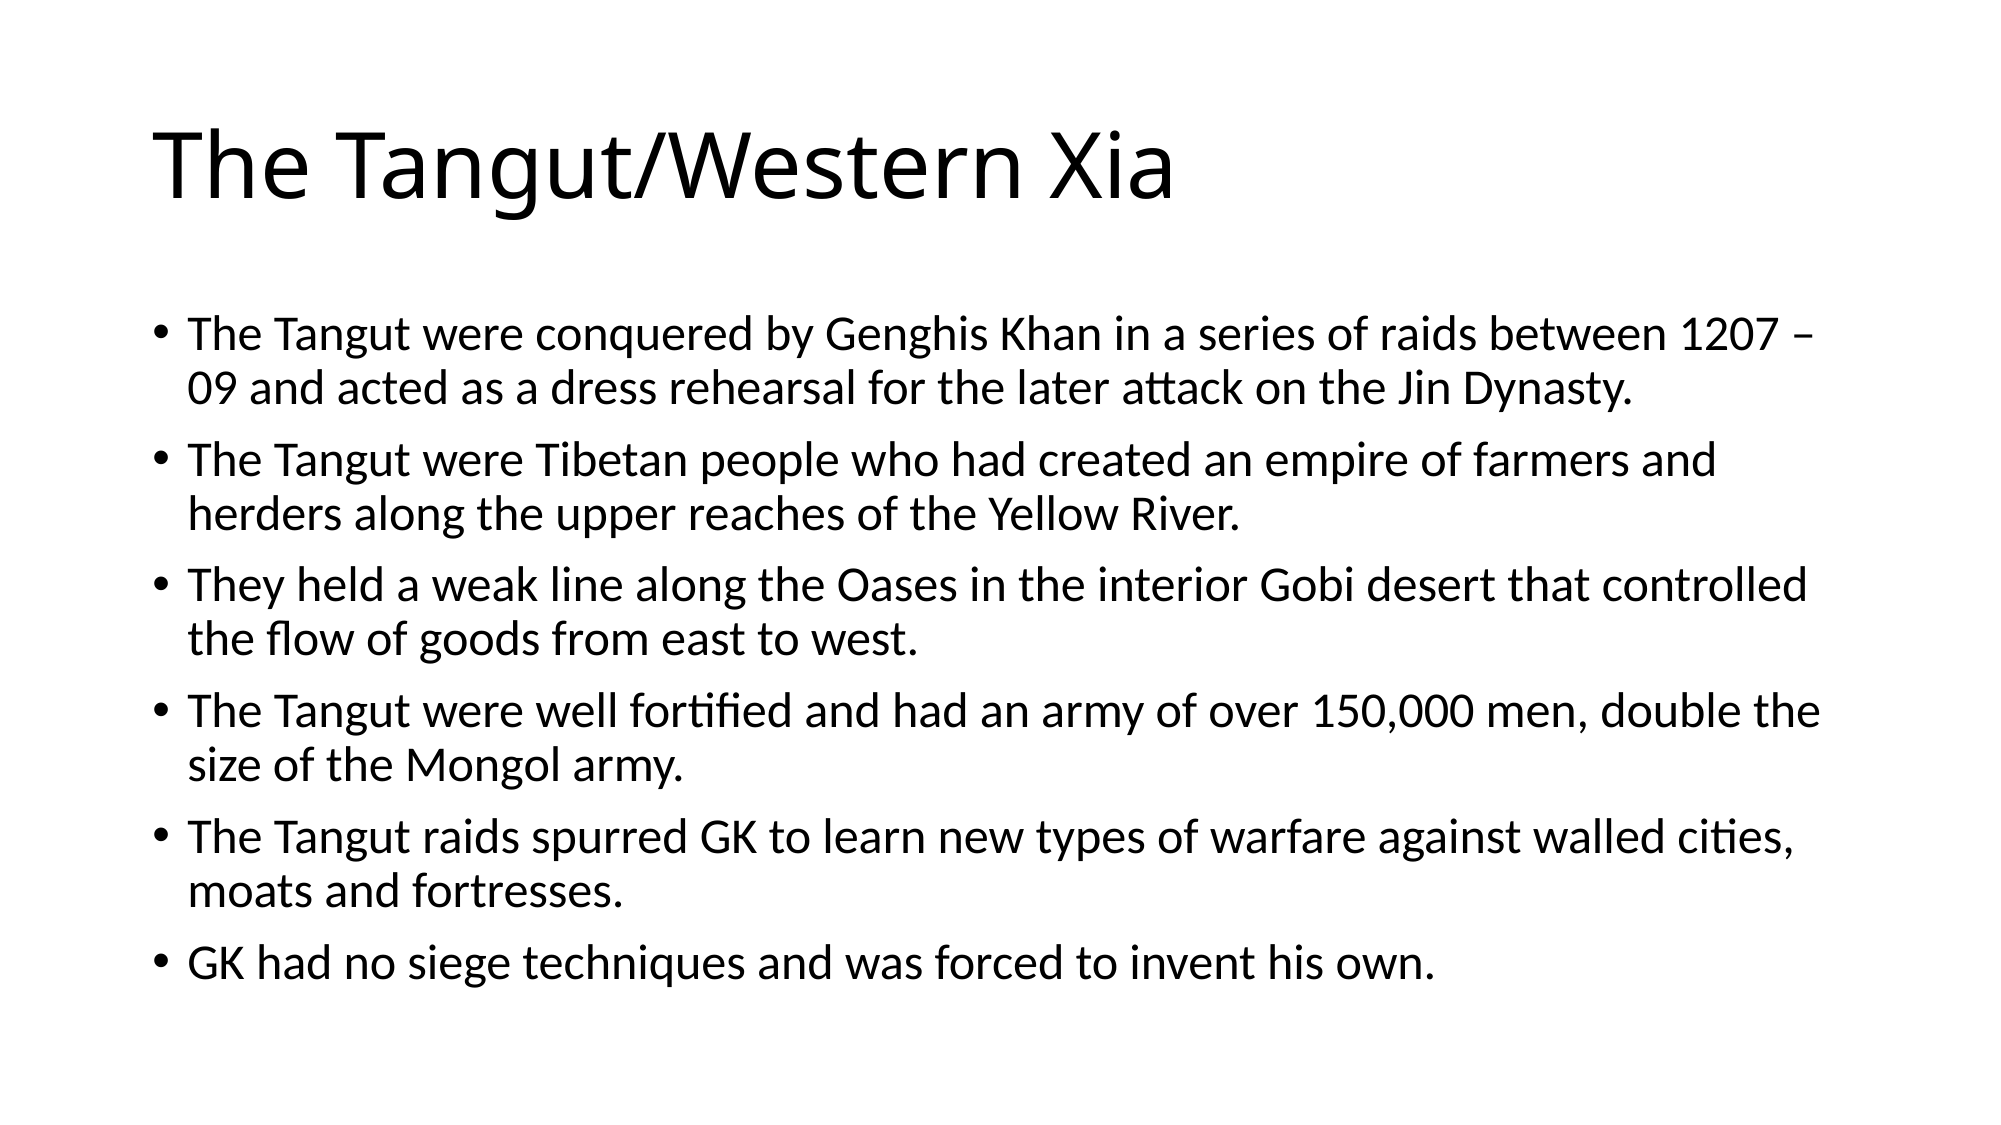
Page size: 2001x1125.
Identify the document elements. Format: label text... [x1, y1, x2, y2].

list The Tangut were conquered by Genghis Khan in a series of raids between 1207 – 09 and acted as a dress rehearsal for the later attack on the Jin Dynasty. The Tangut were Tibetan people who had created an empire of farmers and herders along the upper reaches of the Yellow River. They held a weak line along the Oases in the interior Gobi desert that controlled the flow of goods from east to west. The Tangut were well fortified and had an army of over 150,000 men, double the size of the Mongol army. The Tangut raids spurred GK to learn new types of warfare against walled cities, moats and fortresses. GK had no siege techniques and was forced to invent his own. [137, 299, 1863, 1014]
title The Tangut/Western Xia [137, 59, 1863, 278]
